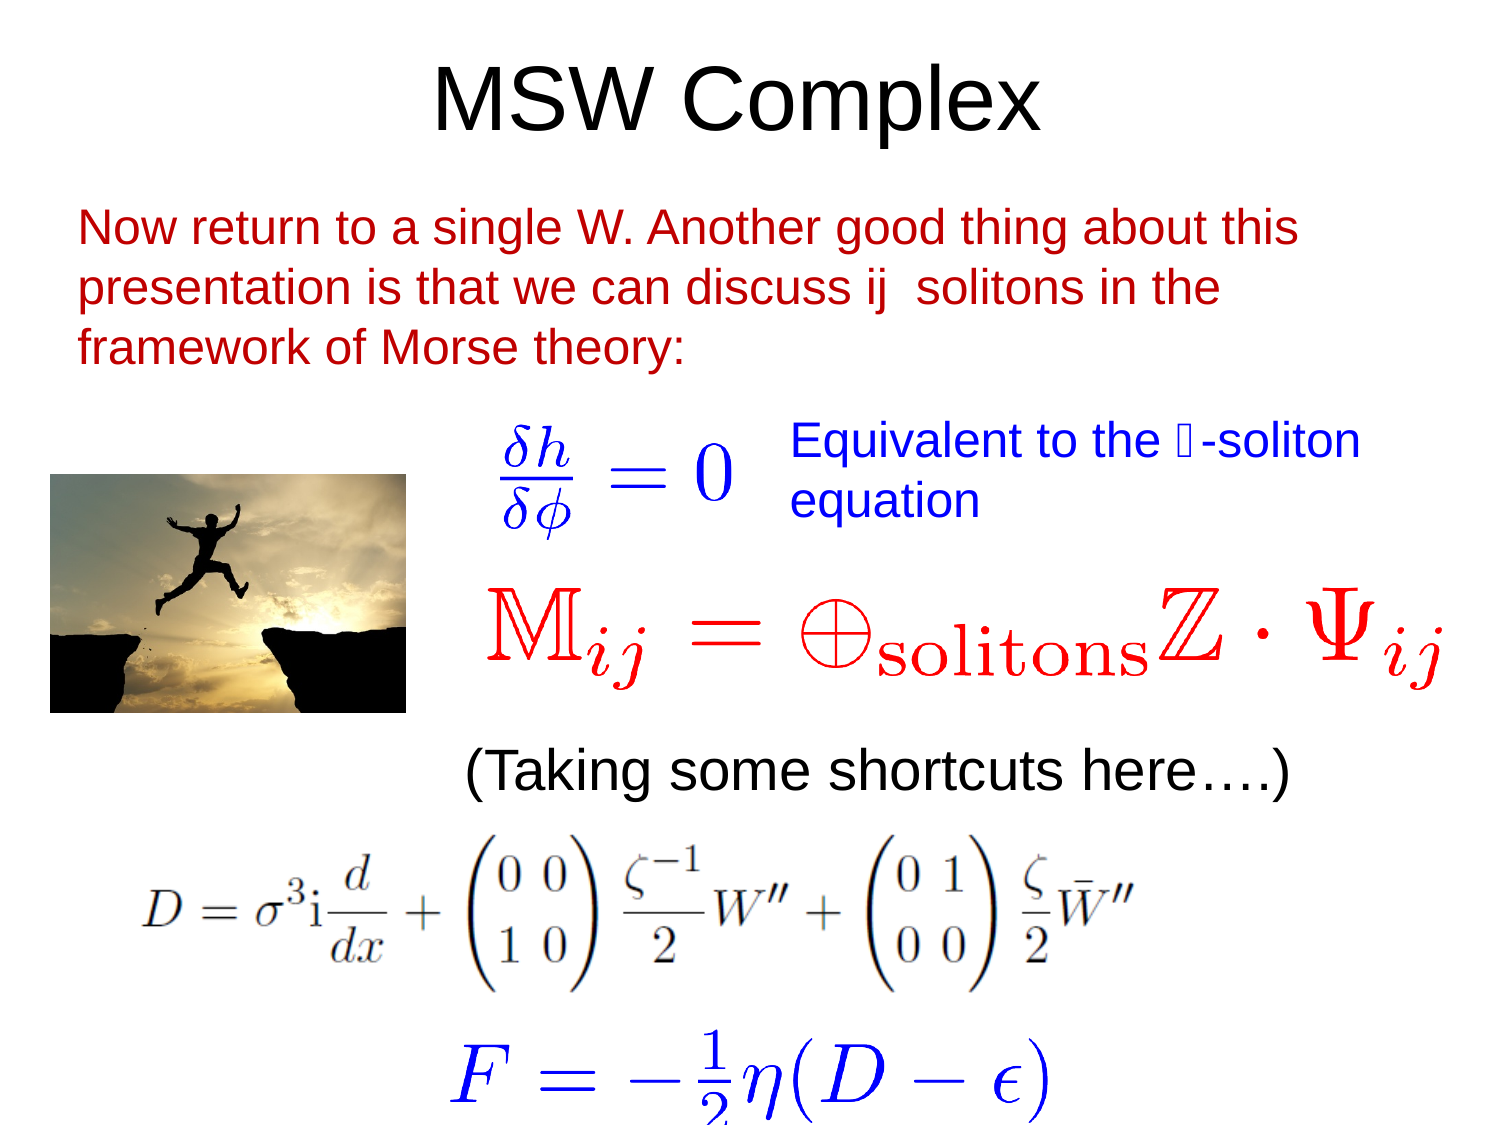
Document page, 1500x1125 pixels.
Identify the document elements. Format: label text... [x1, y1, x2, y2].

picture [49, 474, 406, 713]
picture [87, 799, 1196, 1125]
text_box Now return to a single W. Another good thing about this presentation is that we can discuss ij solitons in the framework of Morse theory: [62, 187, 1463, 383]
title MSW Complex [74, 0, 1426, 187]
picture [487, 587, 1442, 691]
text_box Equivalent to the -soliton equation [774, 399, 1463, 535]
picture [499, 424, 733, 541]
text_box (Taking some shortcuts here….) [449, 725, 1363, 810]
